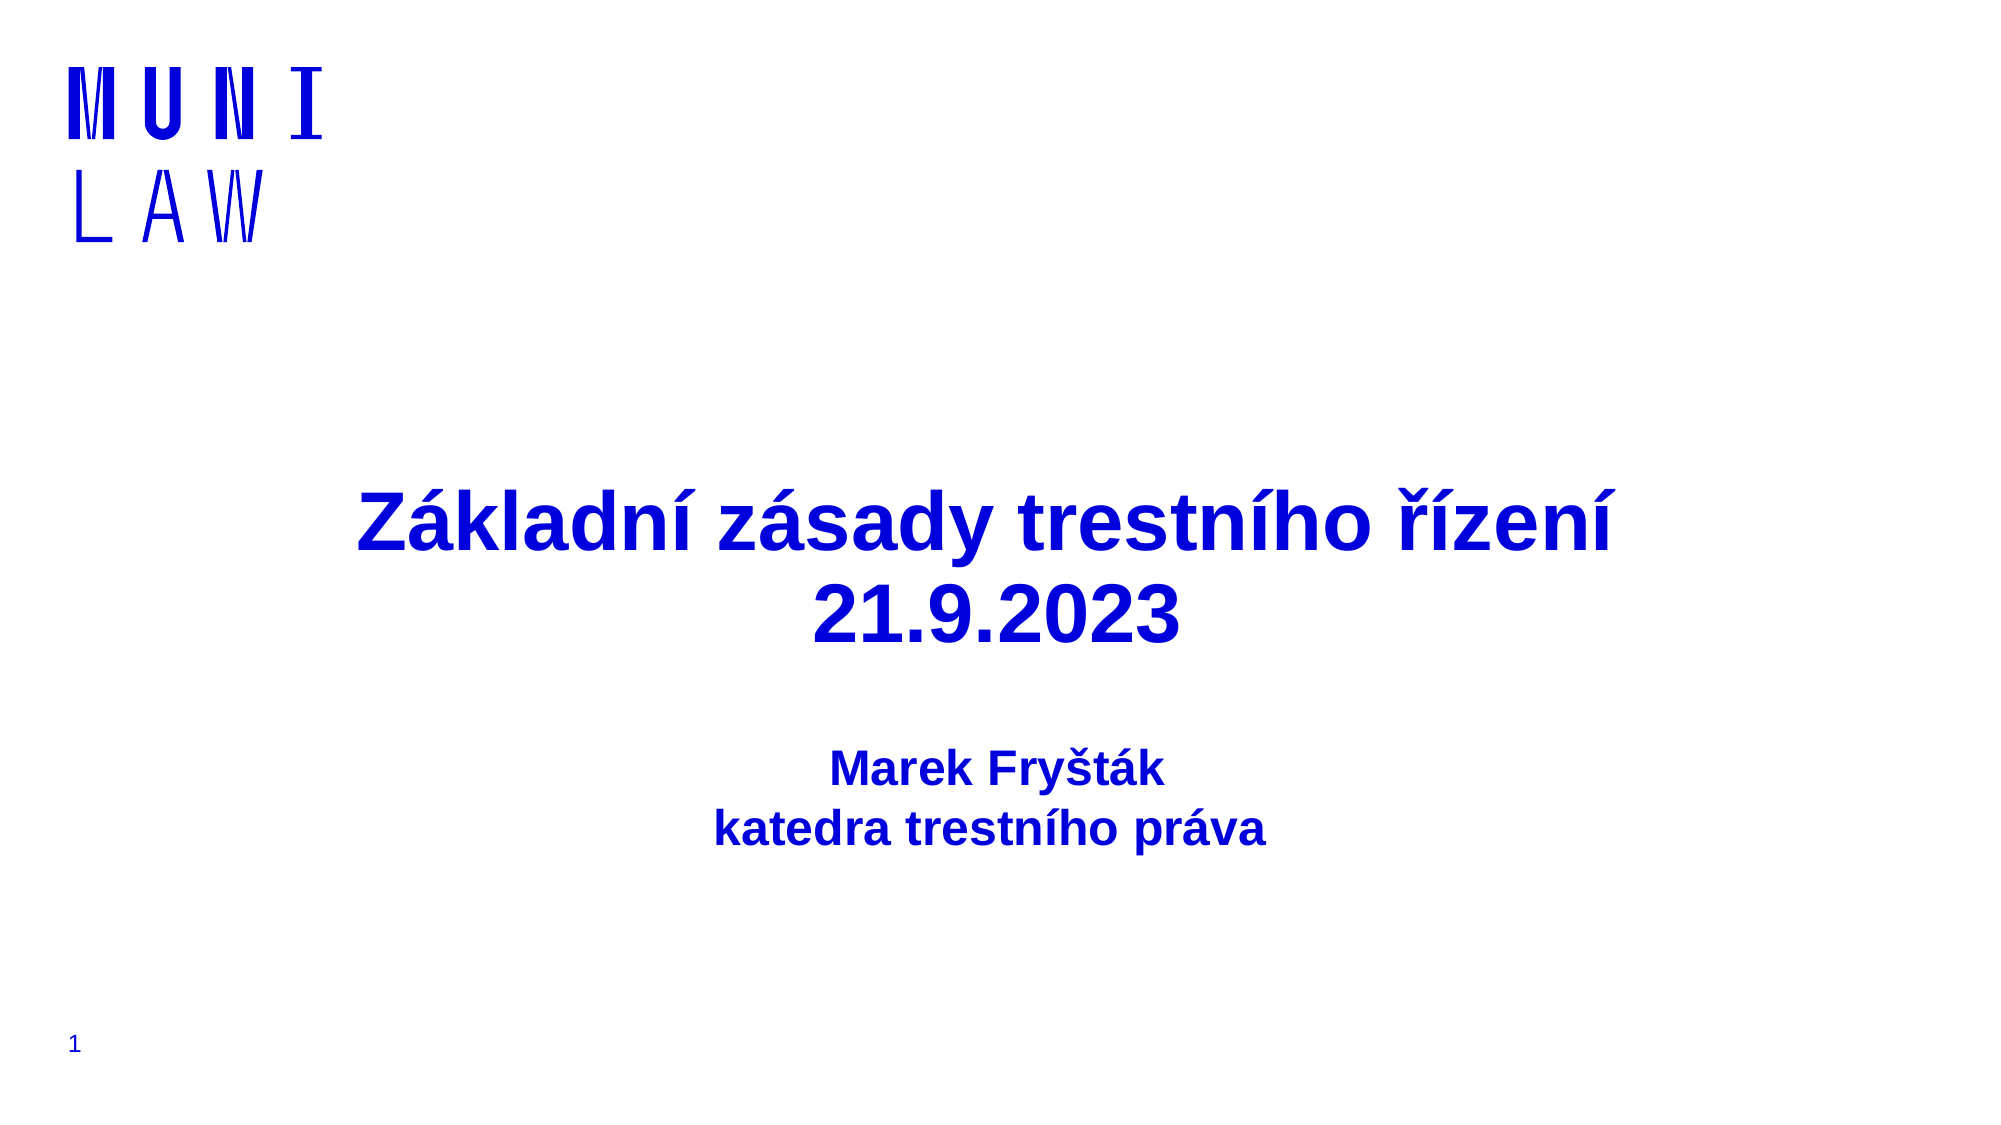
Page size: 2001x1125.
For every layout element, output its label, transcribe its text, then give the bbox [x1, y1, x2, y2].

title Základní zásady trestního řízení 21.9.2023 [65, 475, 1930, 668]
subtitle Marek Fryšták katedra trestního práva [65, 675, 1930, 790]
slide_number 1 [67, 1021, 110, 1063]
